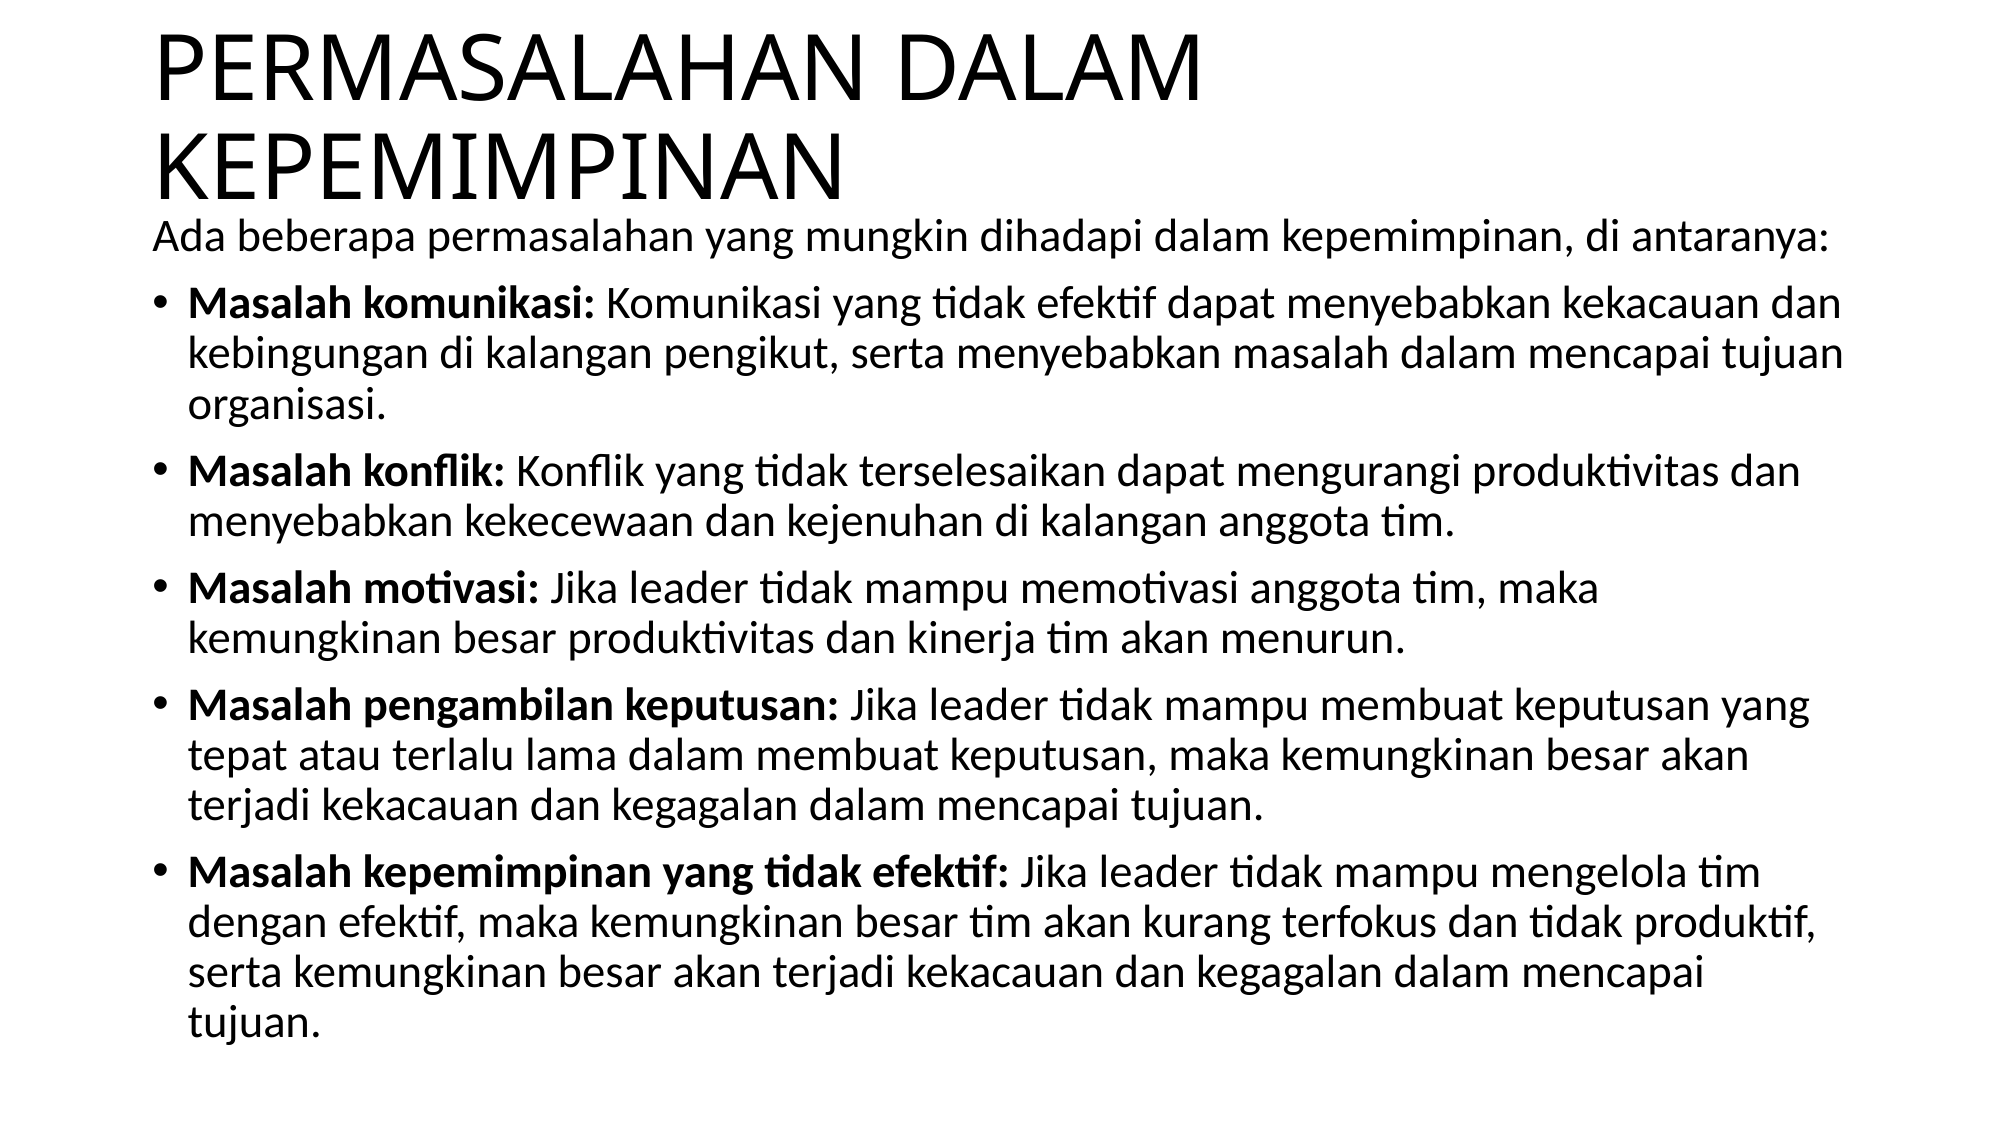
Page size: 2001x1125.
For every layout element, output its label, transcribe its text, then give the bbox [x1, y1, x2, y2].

list Ada beberapa permasalahan yang mungkin dihadapi dalam kepemimpinan, di antaranya: Masalah komunikasi: Komunikasi yang tidak efektif dapat menyebabkan kekacauan dan kebingungan di kalangan pengikut, serta menyebabkan masalah dalam mencapai tujuan organisasi. Masalah konflik: Konflik yang tidak terselesaikan dapat mengurangi produktivitas dan menyebabkan kekecewaan dan kejenuhan di kalangan anggota tim. Masalah motivasi: Jika leader tidak mampu memotivasi anggota tim, maka kemungkinan besar produktivitas dan kinerja tim akan menurun. Masalah pengambilan keputusan: Jika leader tidak mampu membuat keputusan yang tepat atau terlalu lama dalam membuat keputusan, maka kemungkinan besar akan terjadi kekacauan dan kegagalan dalam mencapai tujuan. Masalah kepemimpinan yang tidak efektif: Jika leader tidak mampu mengelola tim dengan efektif, maka kemungkinan besar tim akan kurang terfokus dan tidak produktif, serta kemungkinan besar akan terjadi kekacauan dan kegagalan dalam mencapai tujuan. [137, 204, 1863, 1090]
title PERMASALAHAN DALAM KEPEMIMPINAN [137, 59, 1863, 182]
